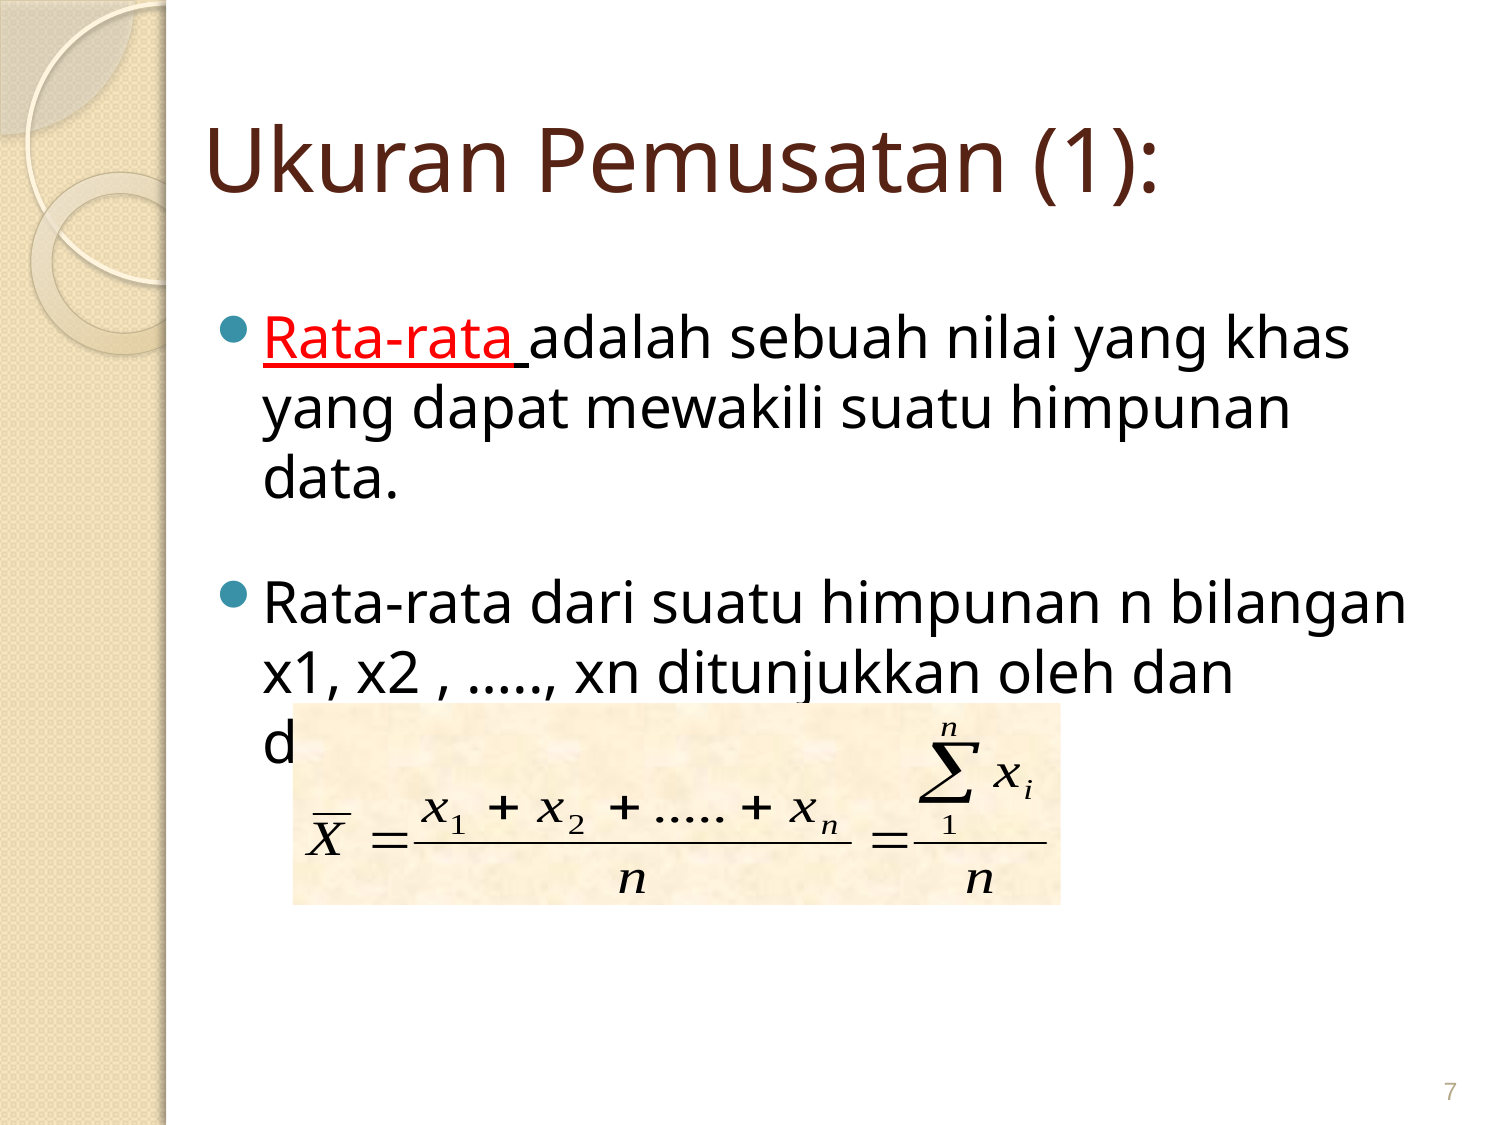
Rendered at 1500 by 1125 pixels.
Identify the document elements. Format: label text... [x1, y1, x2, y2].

list Rata-rata adalah sebuah nilai yang khas yang dapat mewakili suatu himpunan data. Rata-rata dari suatu himpunan n bilangan x1, x2 , ….., xn ditunjukkan oleh dan didefinisikan sbb : [187, 292, 1451, 674]
title Ukuran Pemusatan (1): [187, 82, 1450, 232]
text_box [292, 702, 1061, 905]
slide_number 7 [1413, 1034, 1488, 1113]
